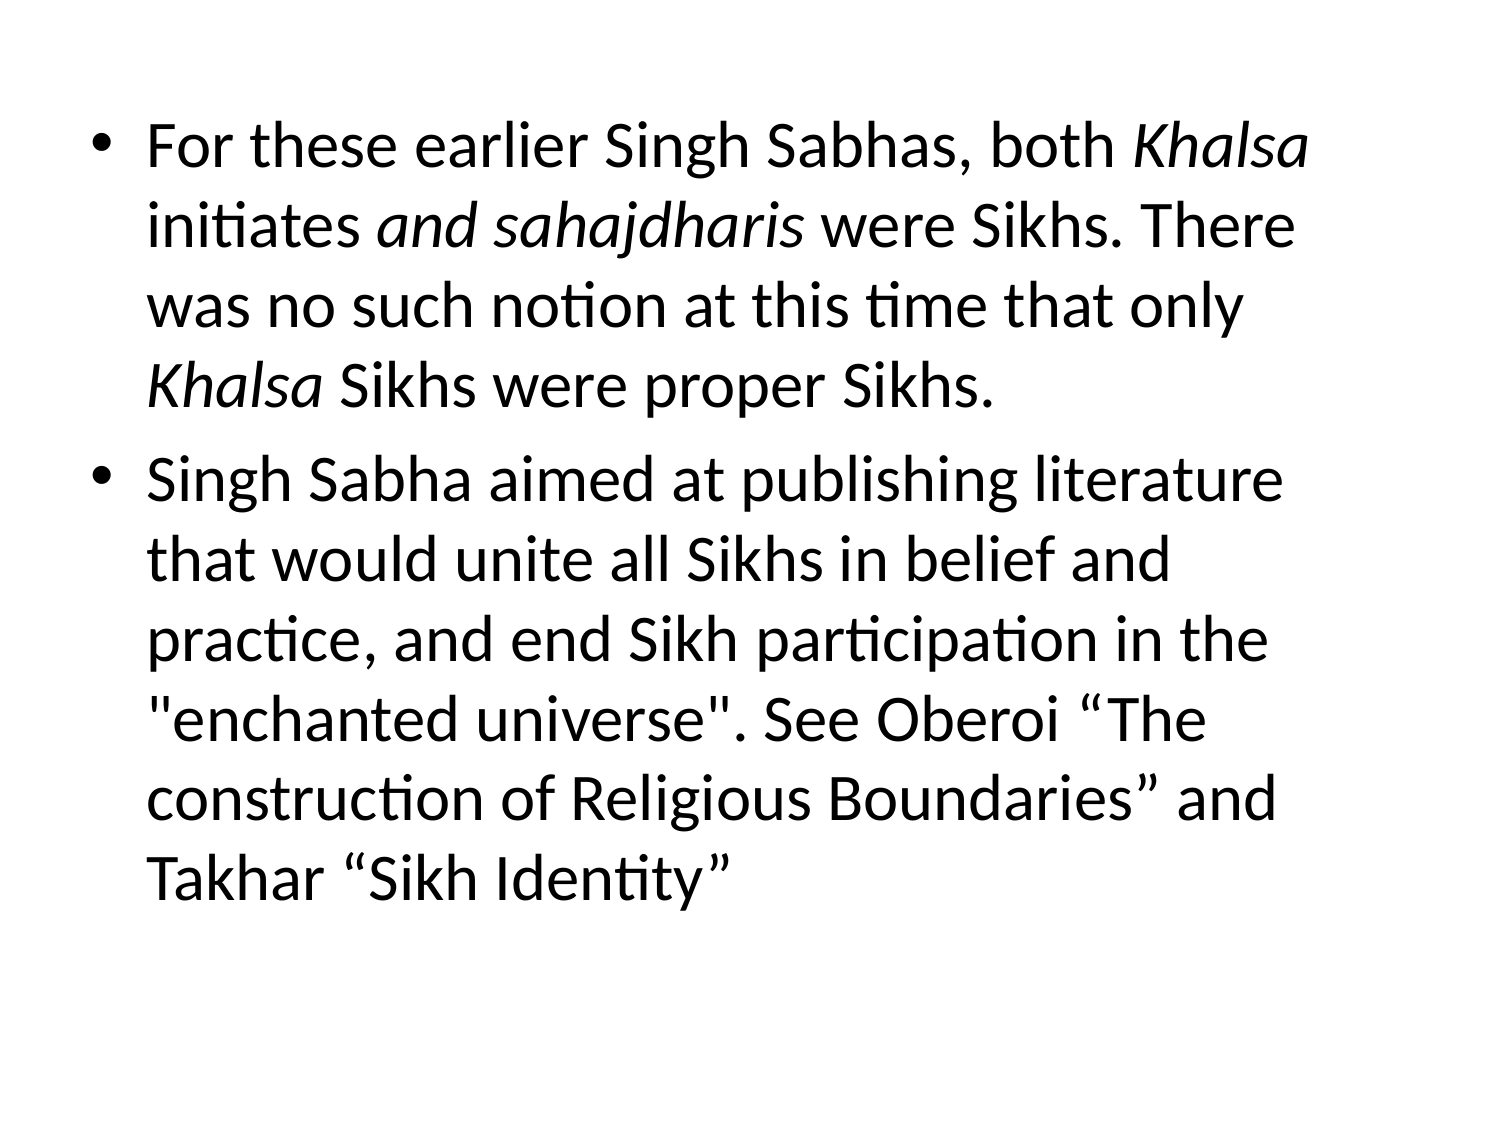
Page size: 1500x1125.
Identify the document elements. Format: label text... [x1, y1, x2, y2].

list For these earlier Singh Sabhas, both Khalsa initiates and sahajdharis were Sikhs. There was no such notion at this time that only Khalsa Sikhs were proper Sikhs. Singh Sabha aimed at publishing literature that would unite all Sikhs in belief and practice, and end Sikh participation in the "enchanted universe". See Oberoi “The construction of Religious Boundaries” and Takhar “Sikh Identity” [75, 93, 1425, 1005]
